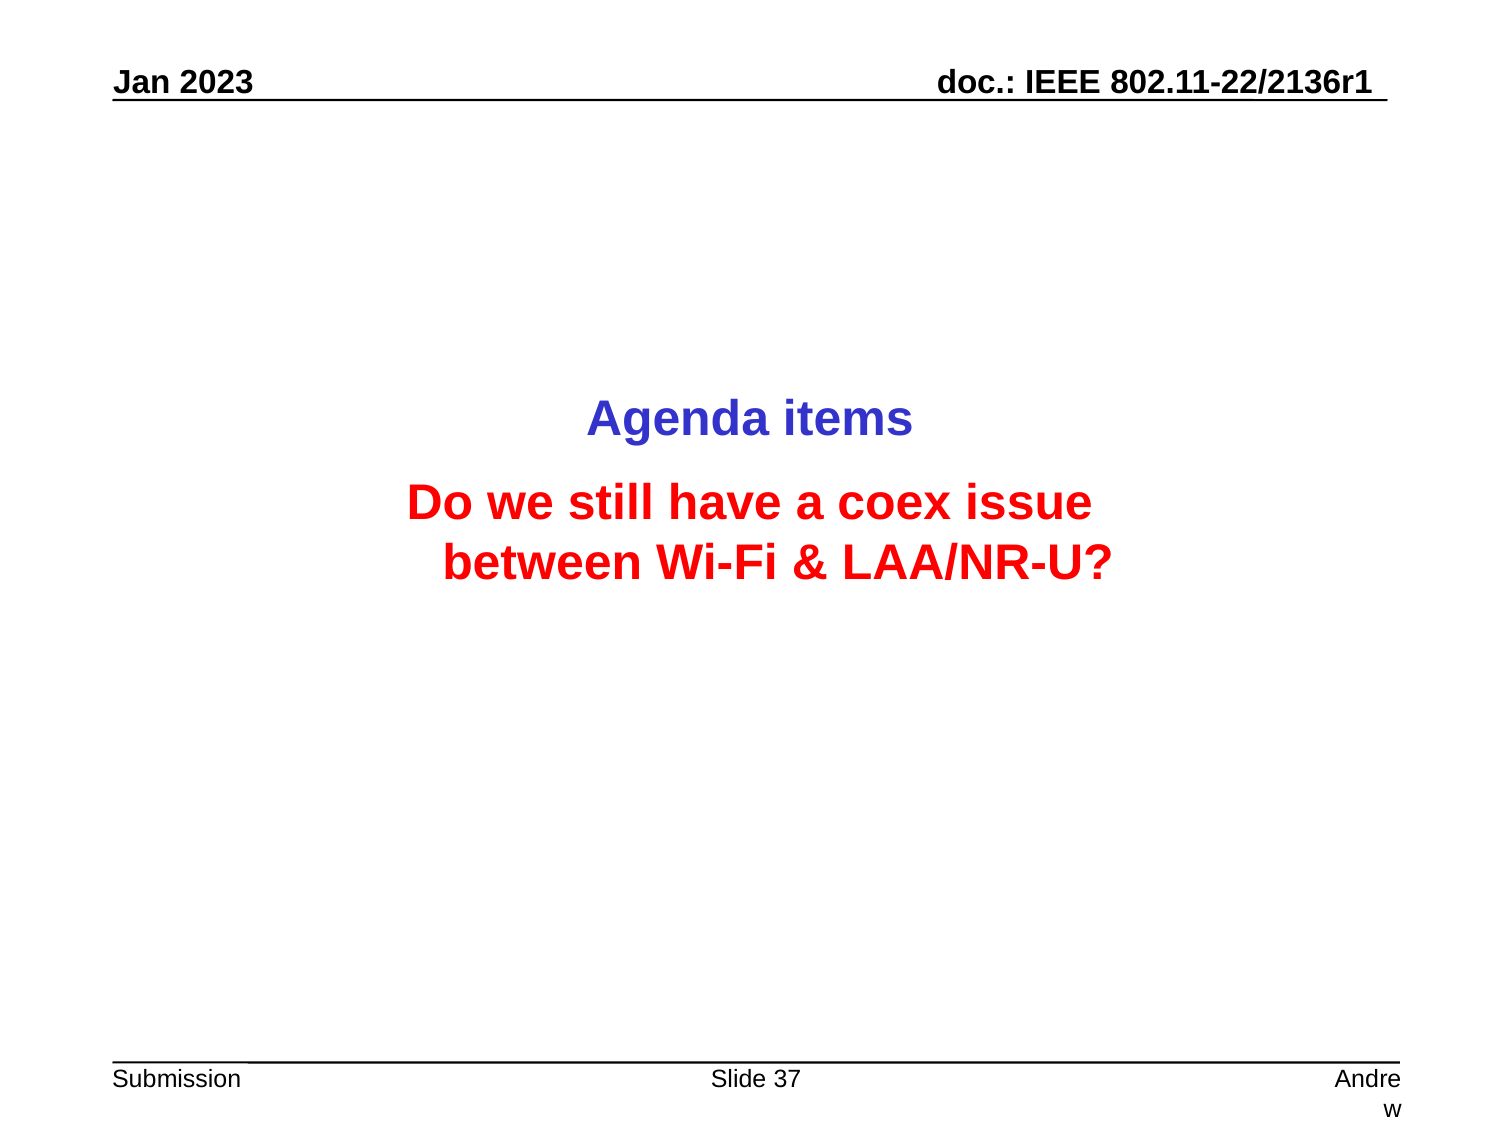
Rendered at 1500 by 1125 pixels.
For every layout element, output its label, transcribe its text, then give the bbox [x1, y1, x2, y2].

list Agenda items Do we still have a coex issue between Wi-Fi & LAA/NR-U? [112, 324, 1388, 650]
slide_number Slide 37 [709, 1061, 803, 1093]
footer Andrew Myles, Cisco [1320, 1061, 1402, 1093]
